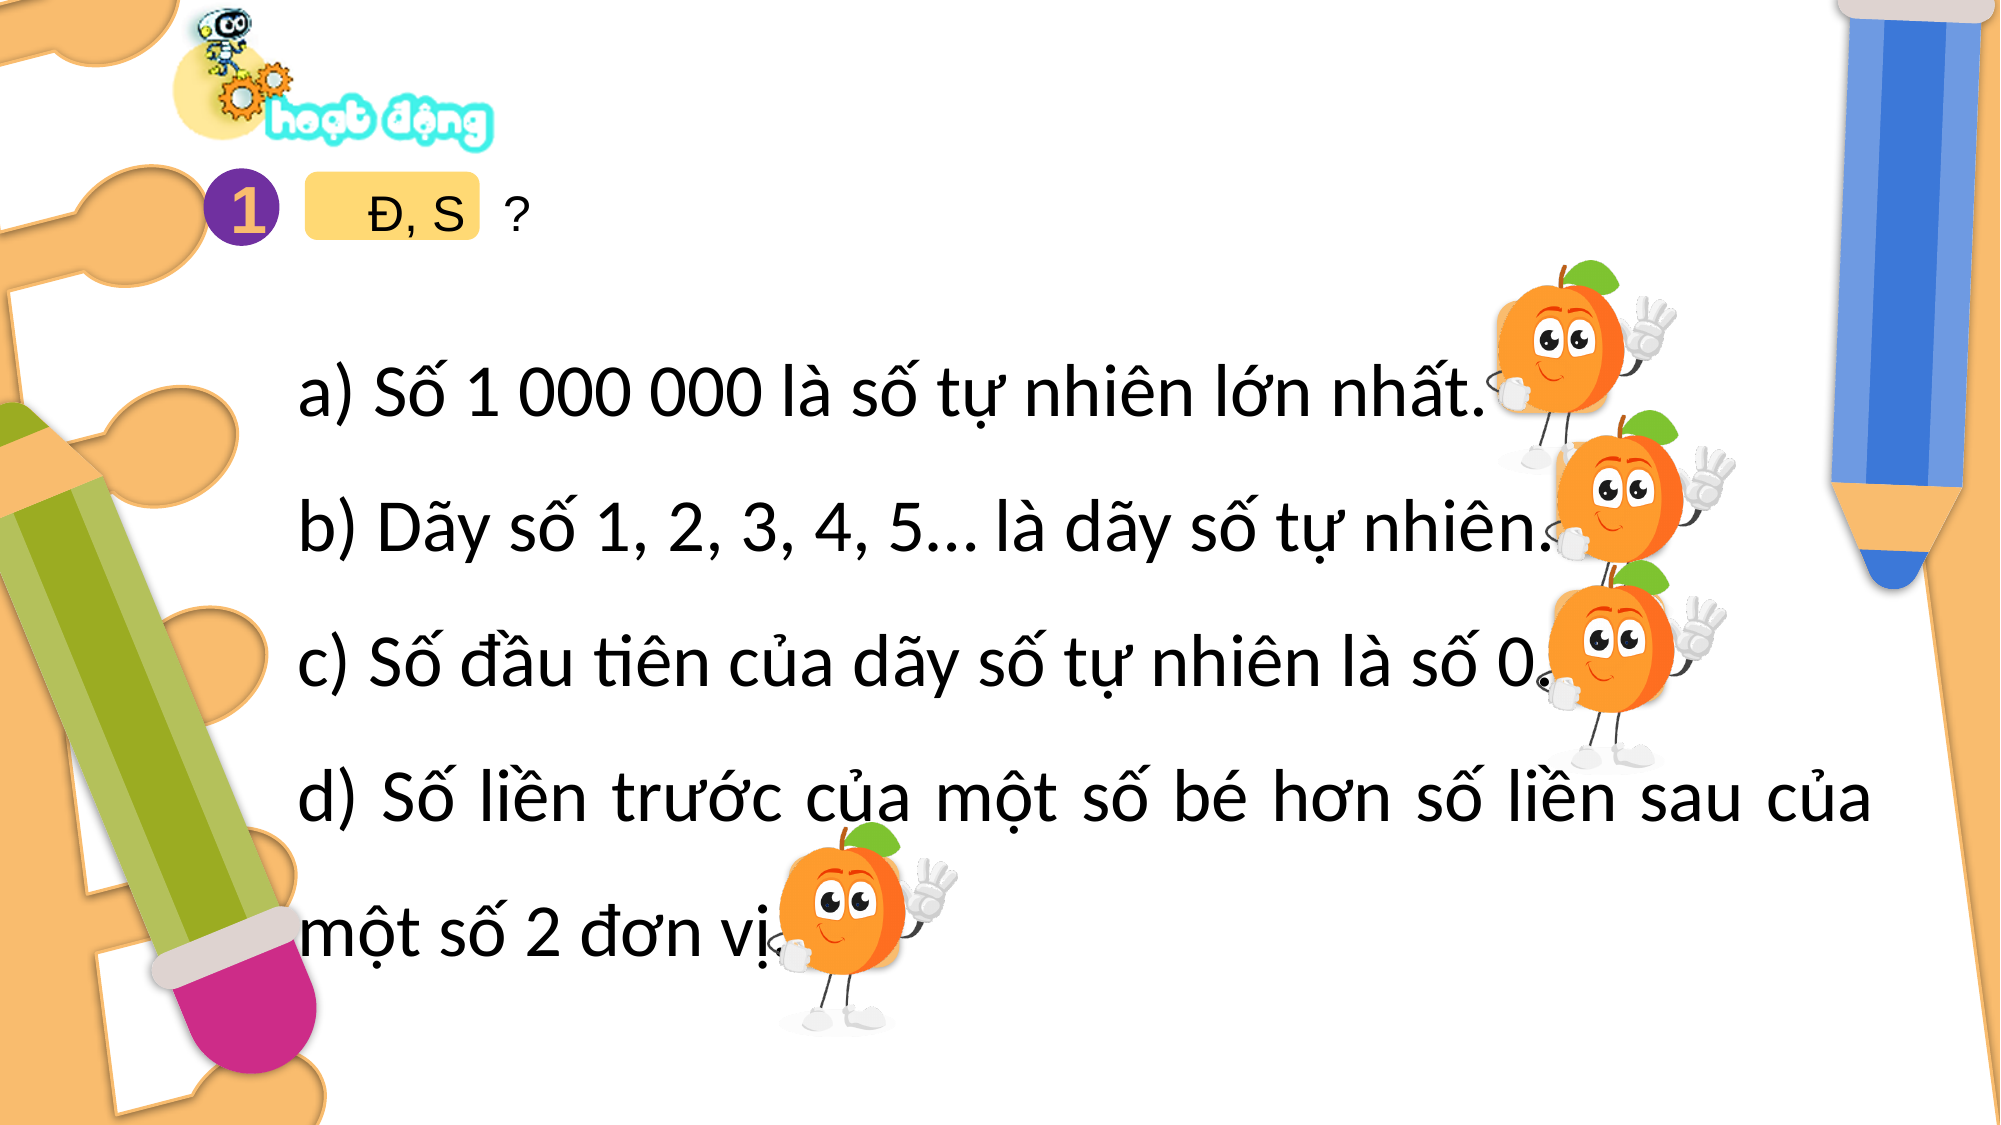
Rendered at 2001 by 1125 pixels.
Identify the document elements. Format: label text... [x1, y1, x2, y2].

picture [144, 0, 549, 157]
text_box [115, 1107, 147, 1115]
text_box [0, 0, 1823, 423]
picture [1485, 260, 1736, 775]
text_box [306, 173, 559, 252]
text_box 1 [203, 168, 280, 246]
picture [767, 822, 958, 1037]
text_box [60, 289, 1891, 1097]
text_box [1828, 0, 1986, 590]
text_box [317, 598, 1999, 1125]
